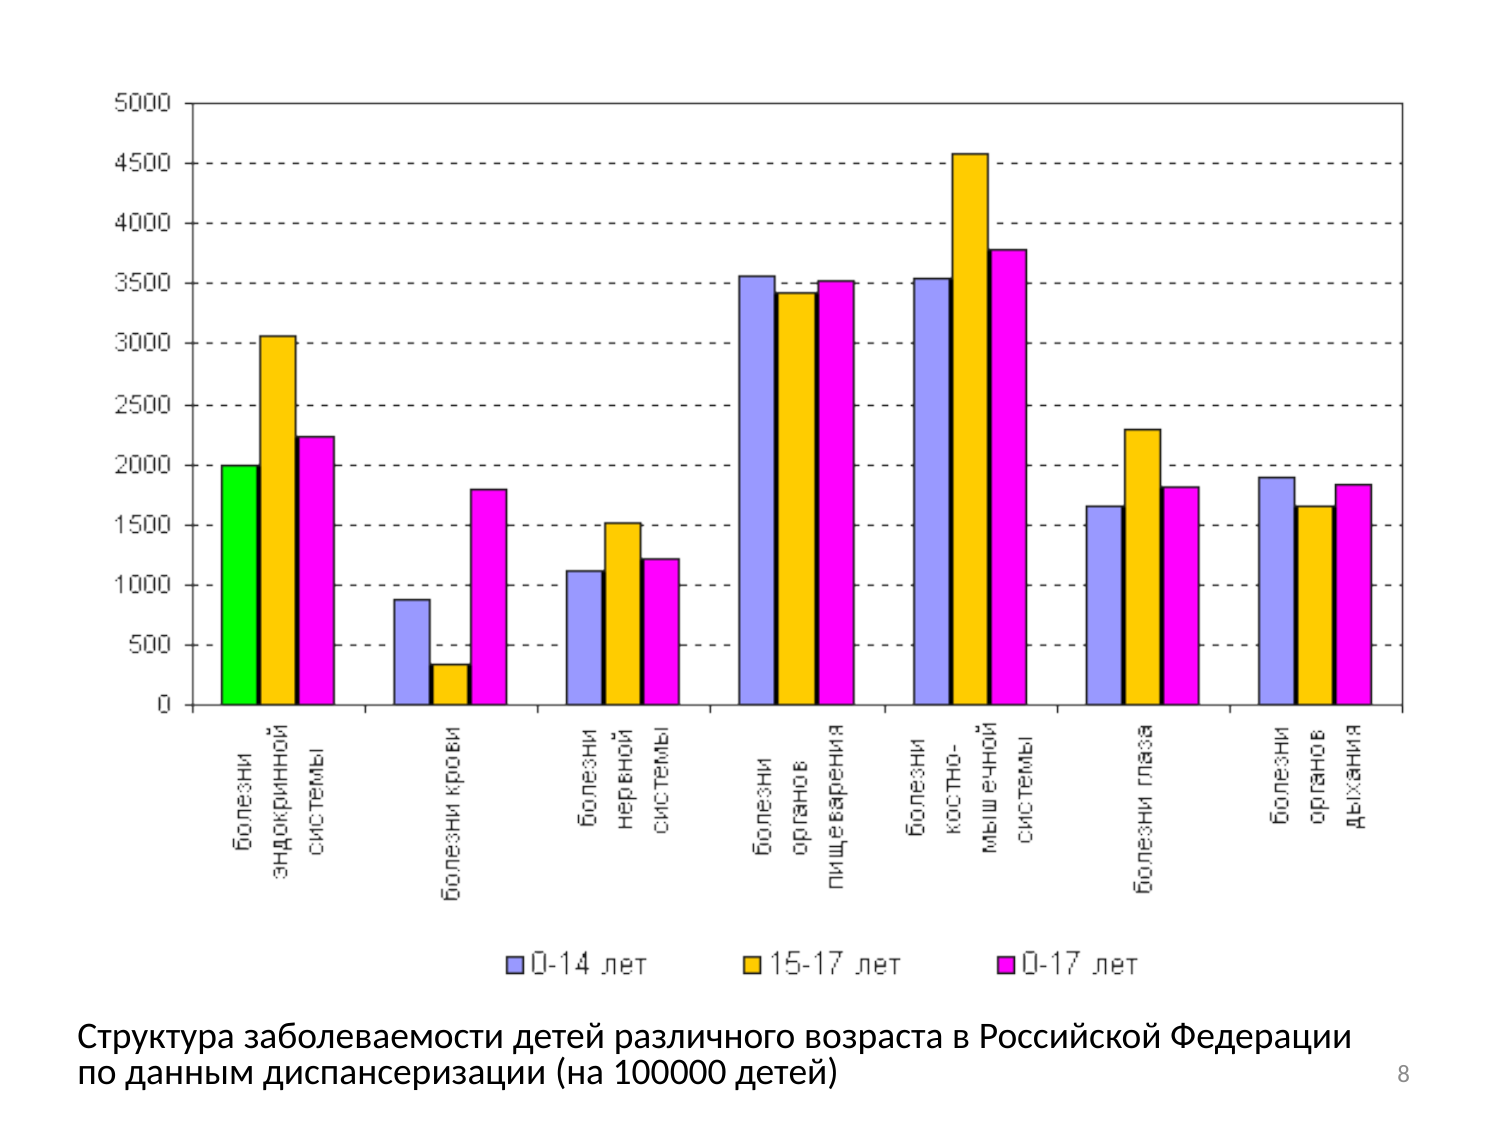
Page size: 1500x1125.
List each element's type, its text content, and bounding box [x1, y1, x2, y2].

slide_number 8 [1074, 1042, 1425, 1103]
list Структура заболеваемости детей различного возраста в Российской Федерации по данным диспансеризации (на 100000 детей) [62, 1012, 1413, 1106]
picture [74, 43, 1438, 998]
